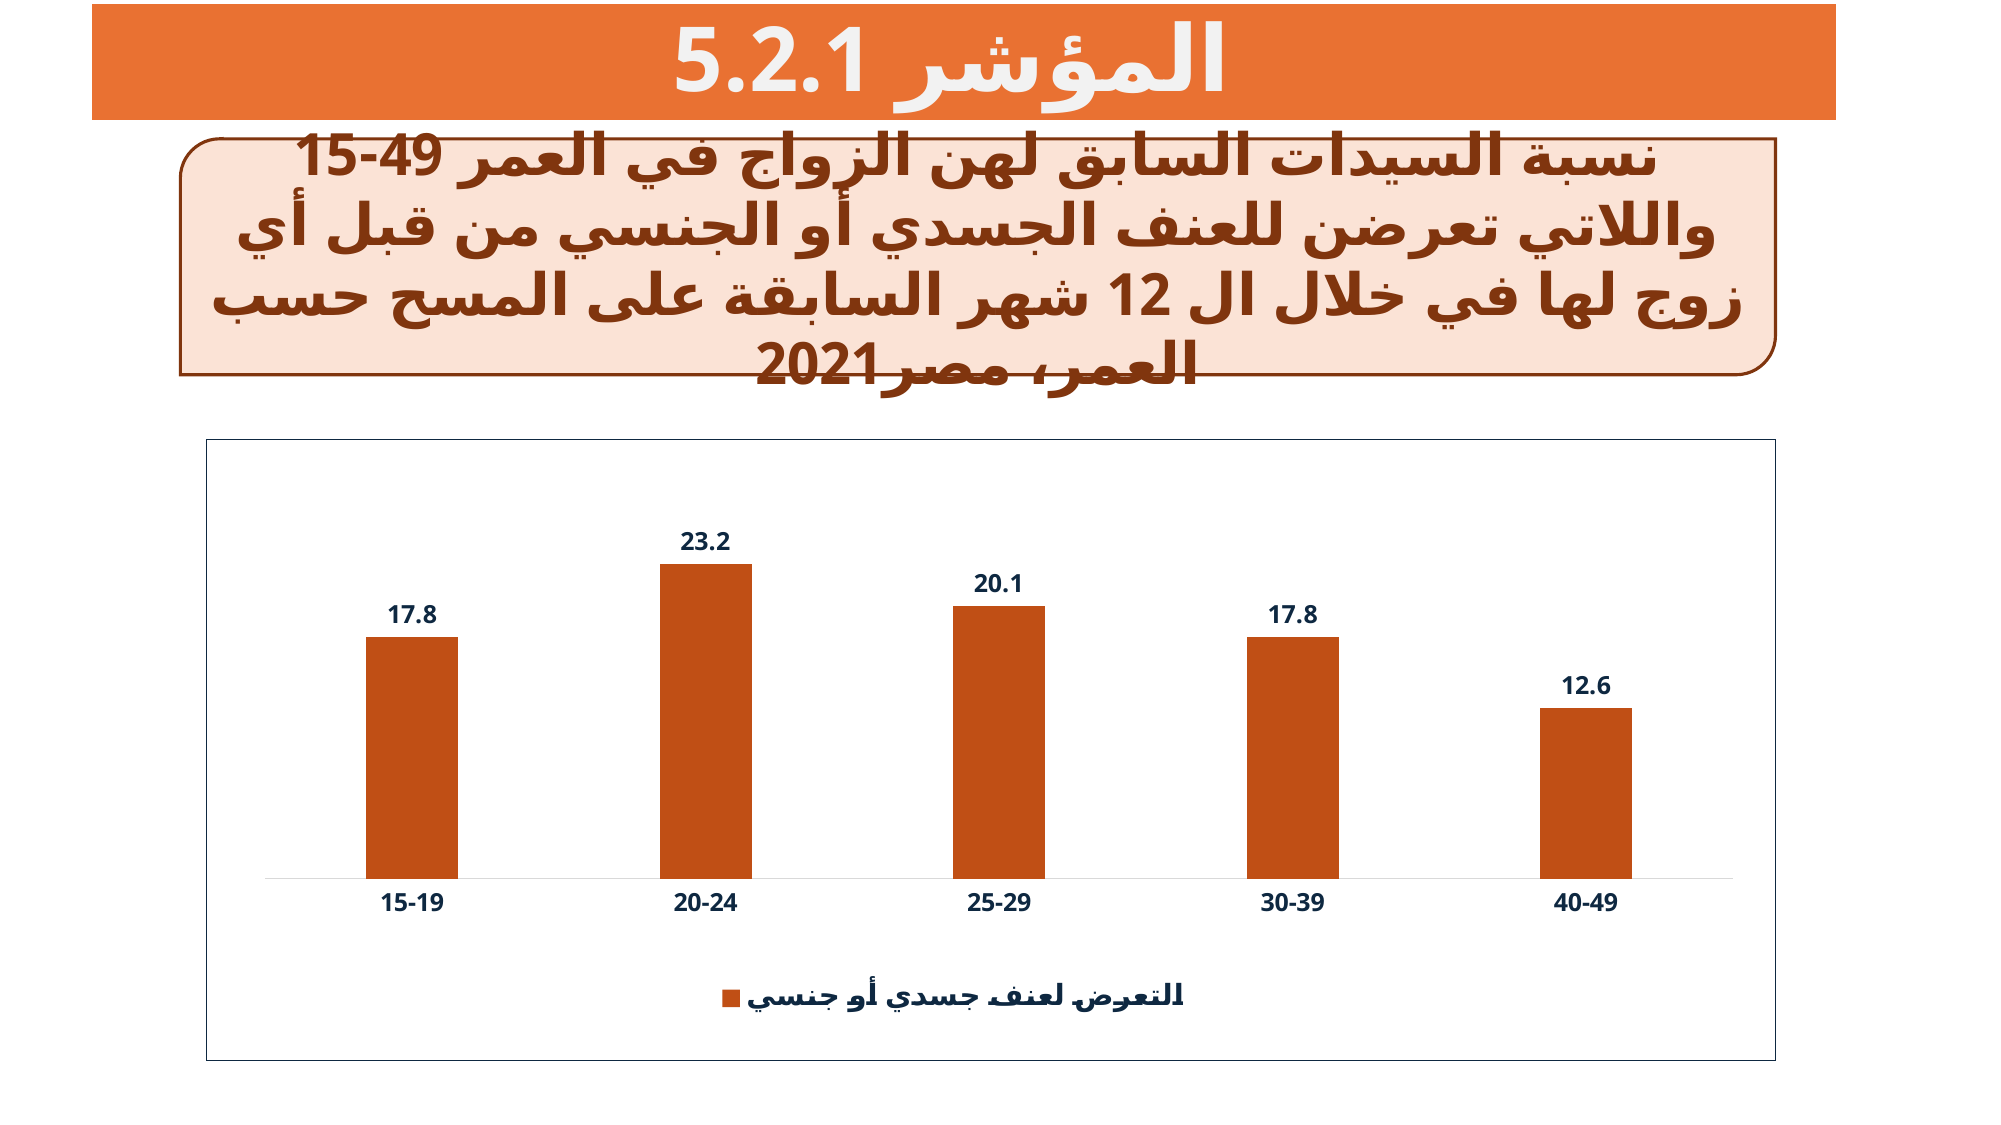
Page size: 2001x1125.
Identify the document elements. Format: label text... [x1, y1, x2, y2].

text_box المؤشر 5.2.1 [92, 4, 1836, 120]
text_box نسبة السيدات السابق لهن الزواج في العمر 49-15 واللاتي تعرضن للعنف الجسدي أو الجنسي من قبل أي زوج لها في خلال ال 12 شهر السابقة على المسح حسب العمر، مصر2021 [178, 136, 1778, 377]
chart [206, 439, 1777, 1062]
